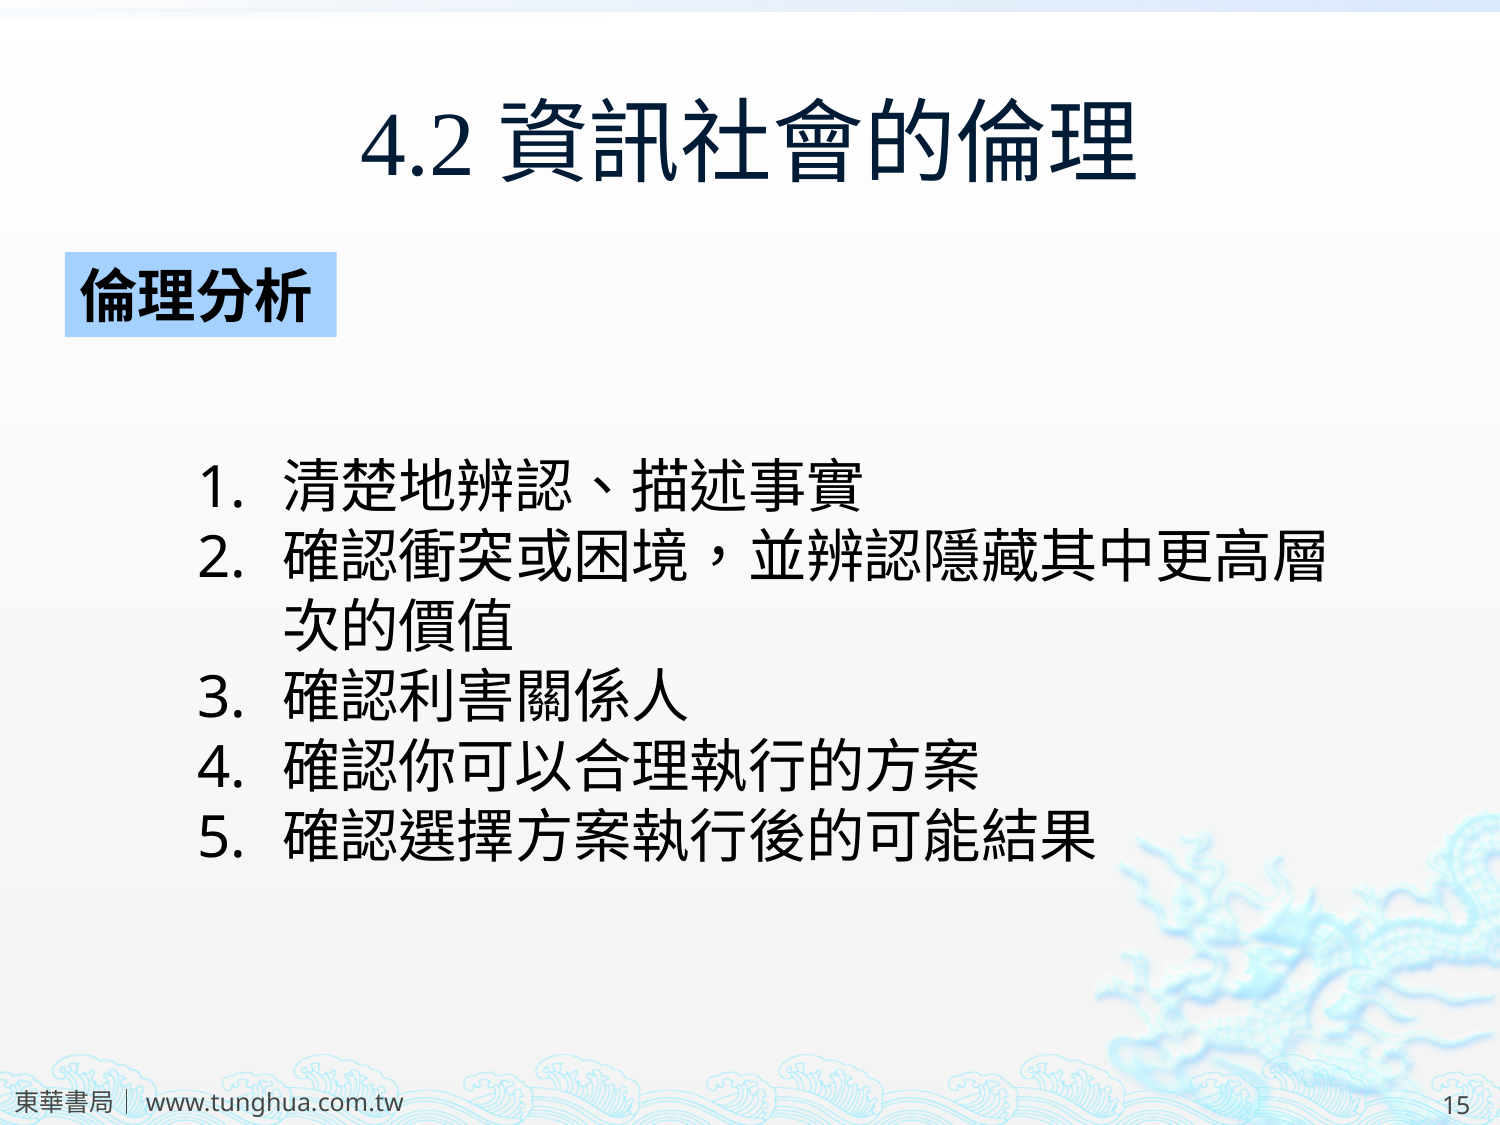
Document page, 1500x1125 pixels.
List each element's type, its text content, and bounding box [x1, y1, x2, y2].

text_box 倫理分析 [64, 252, 337, 337]
text_box 清楚地辨認、描述事實 確認衝突或困境，並辨認隱藏其中更高層次的價值 確認利害關係人 確認你可以合理執行的方案 確認選擇方案執行後的可能結果 [182, 371, 1353, 877]
title 4.2資訊社會的倫理 [75, 45, 1425, 233]
